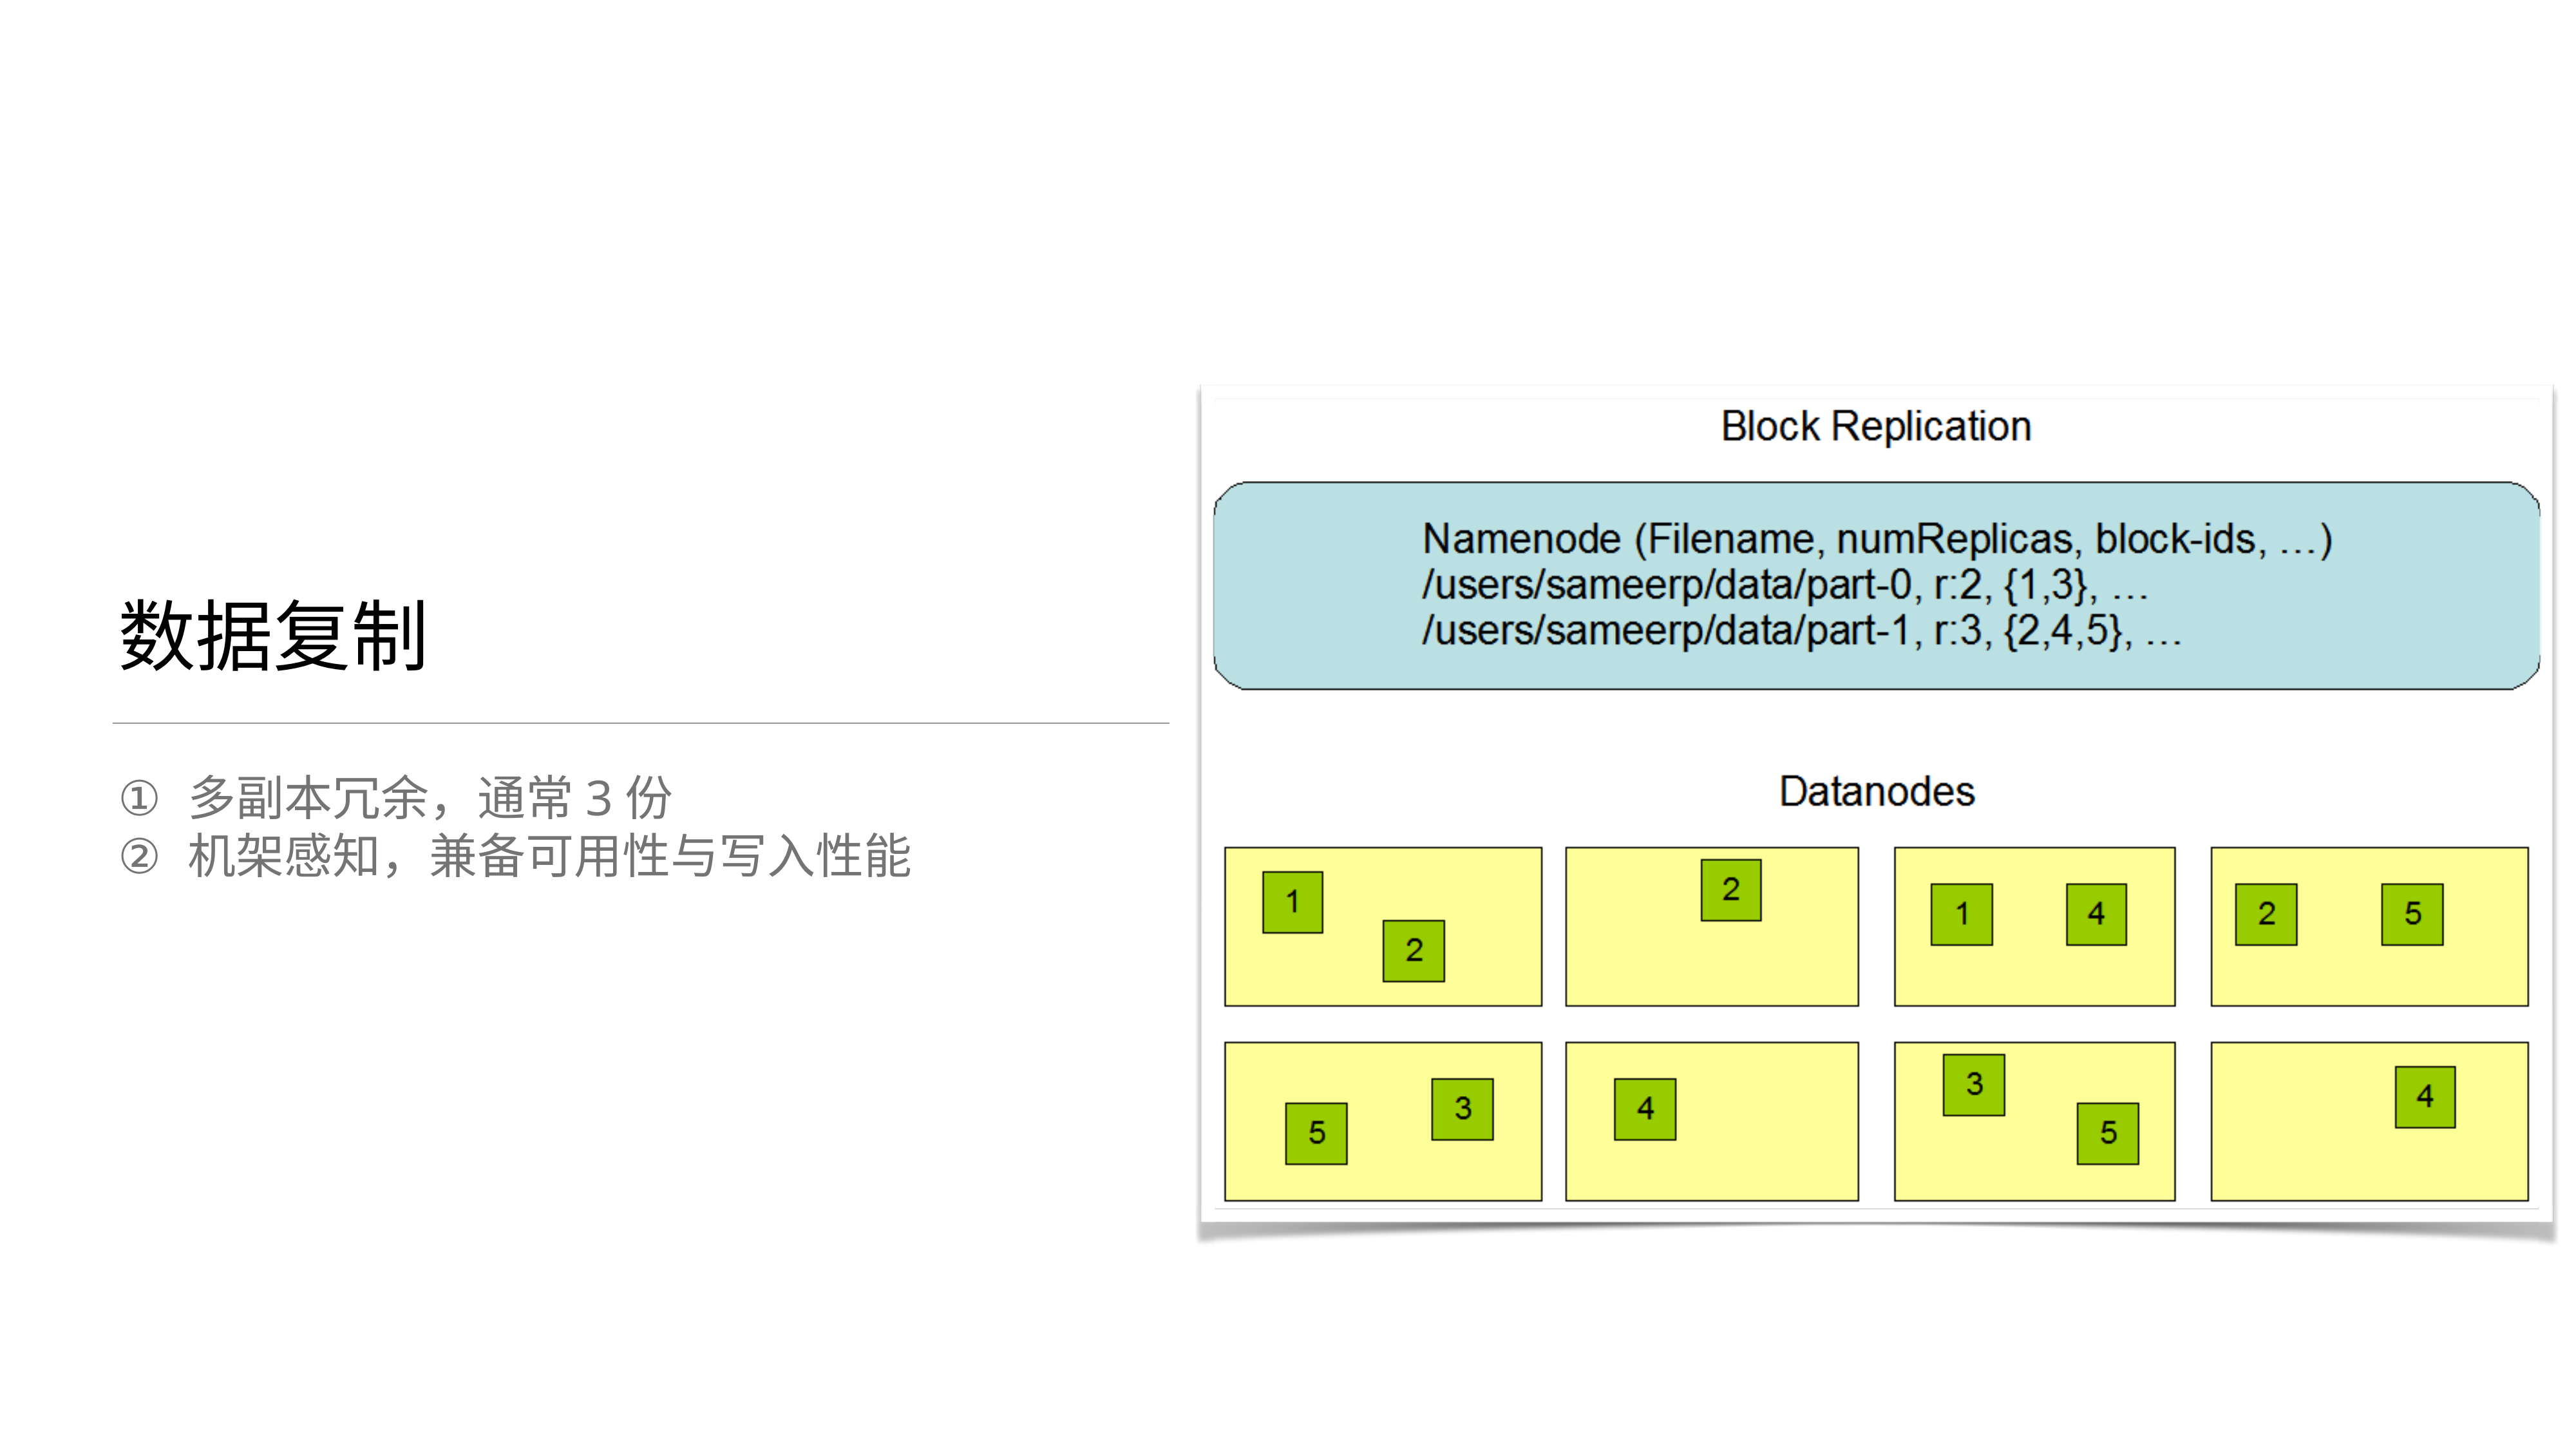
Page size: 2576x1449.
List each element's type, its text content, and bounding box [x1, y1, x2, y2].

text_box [1195, 384, 2561, 1247]
title 数据复制 [112, 213, 1171, 687]
list 多副本冗余，通常3份 机架感知，兼备可用性与写入性能 [112, 761, 1171, 1235]
